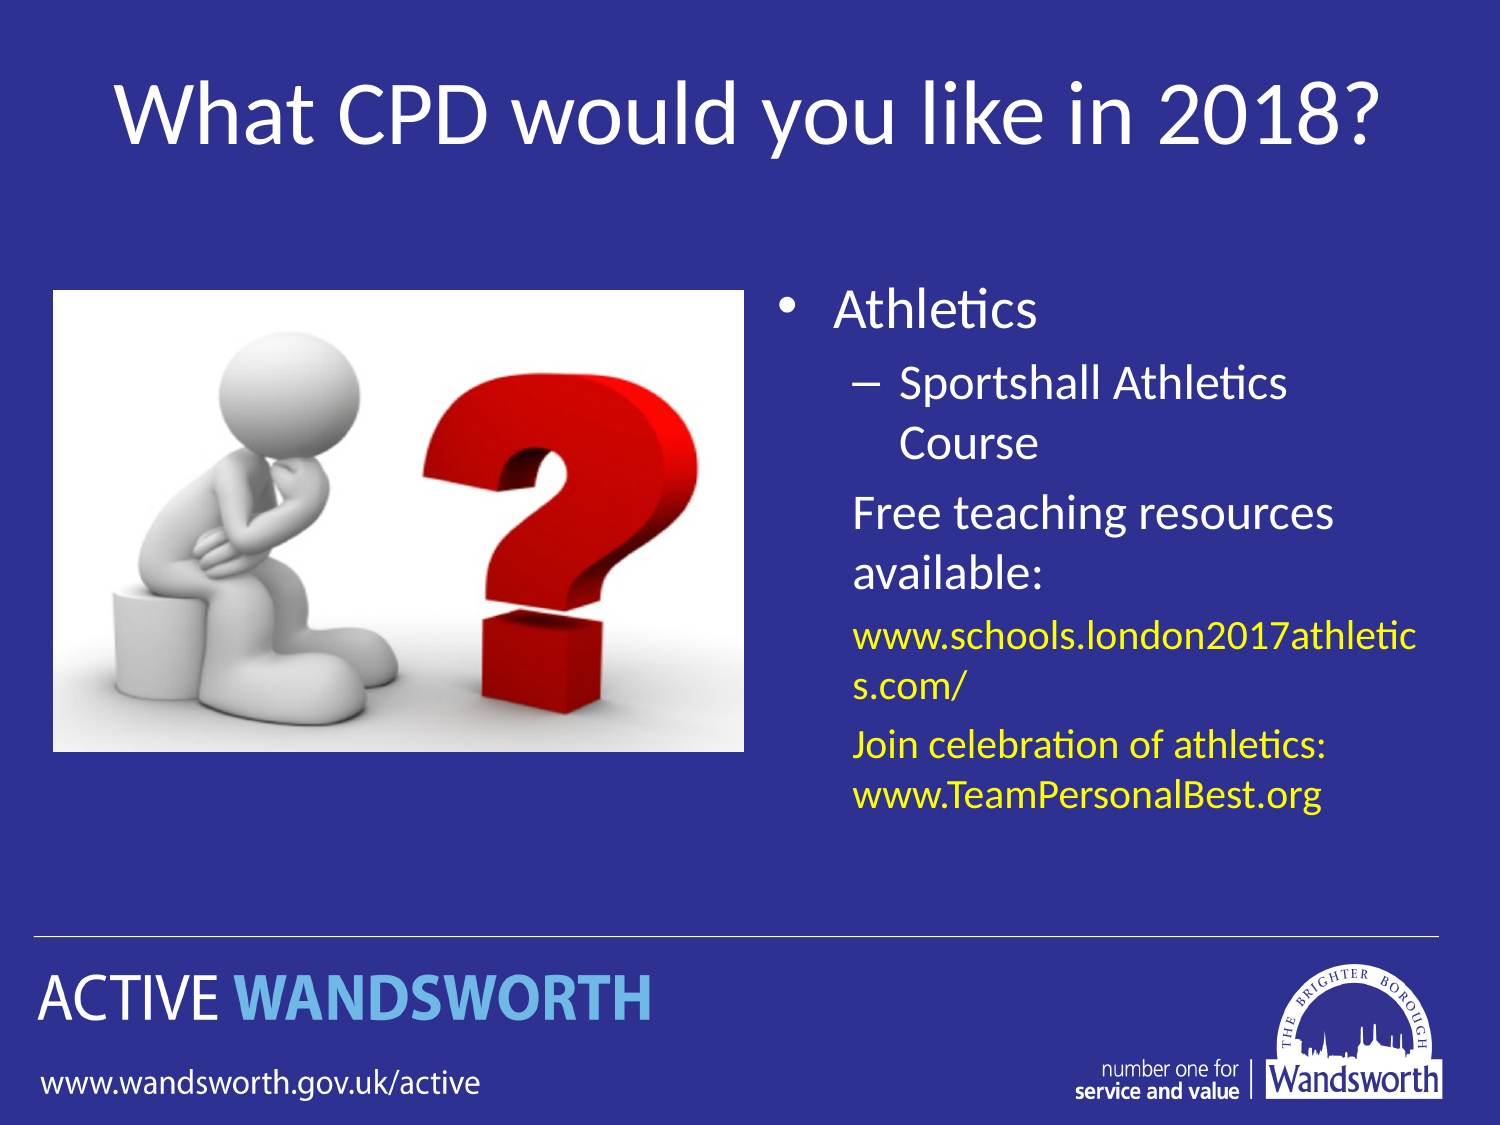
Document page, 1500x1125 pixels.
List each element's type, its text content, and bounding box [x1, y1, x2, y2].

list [52, 290, 744, 752]
title What CPD would you like in 2018? [75, 45, 1425, 233]
list Athletics Sportshall Athletics Course Free teaching resources available: www.schools.london2017athletics.com/ Join celebration of athletics: www.TeamPersonalBest.org [762, 262, 1447, 1005]
picture [0, 0, 1500, 1125]
